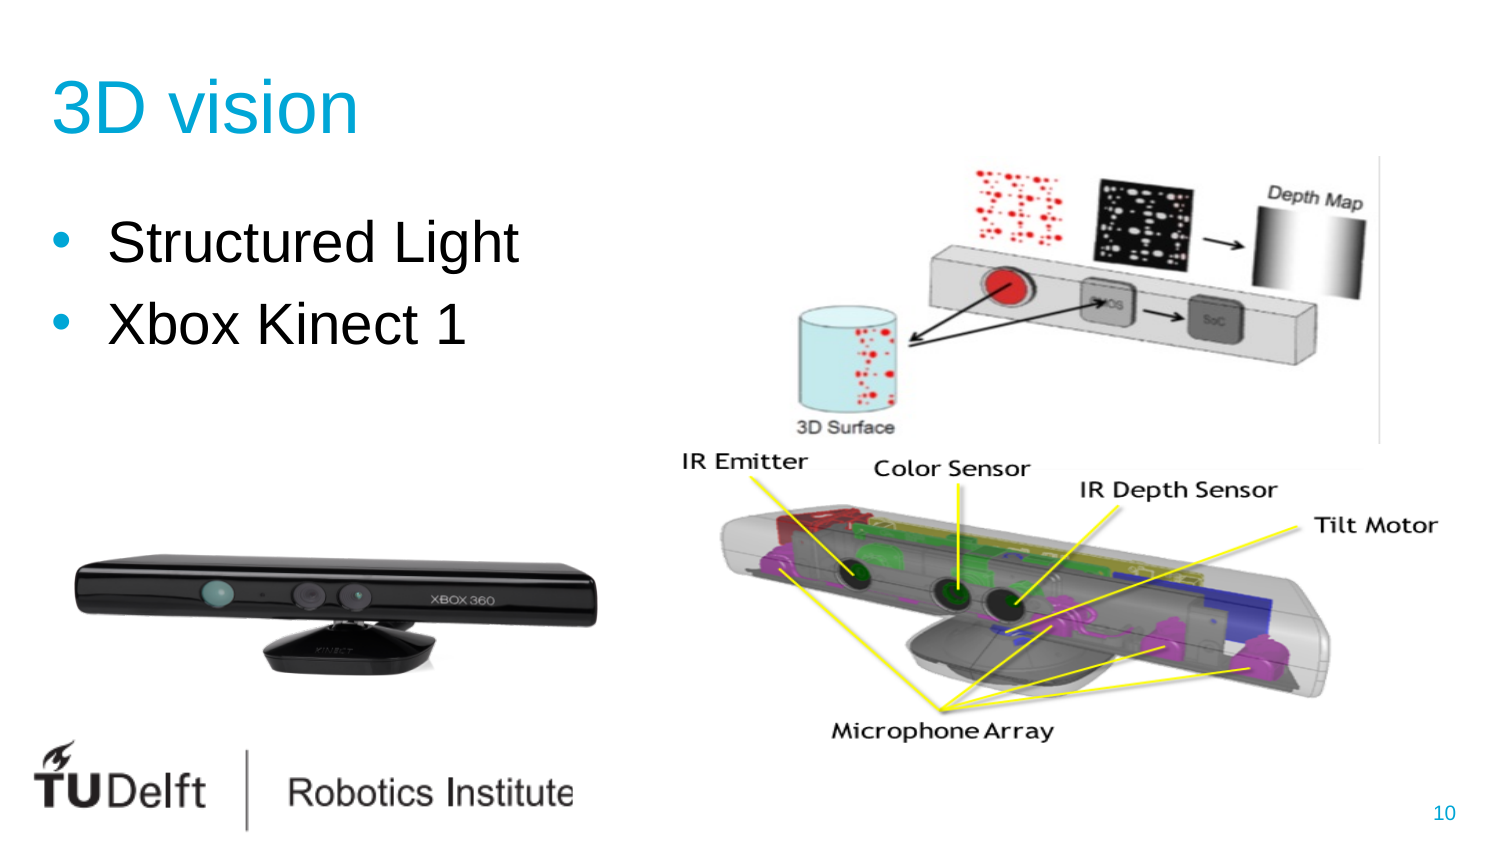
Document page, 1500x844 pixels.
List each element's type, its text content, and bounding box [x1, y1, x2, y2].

list Structured Light Xbox Kinect 1 [36, 196, 1460, 790]
picture [666, 155, 1459, 750]
title 3D vision [36, 33, 1460, 175]
picture [64, 543, 609, 685]
